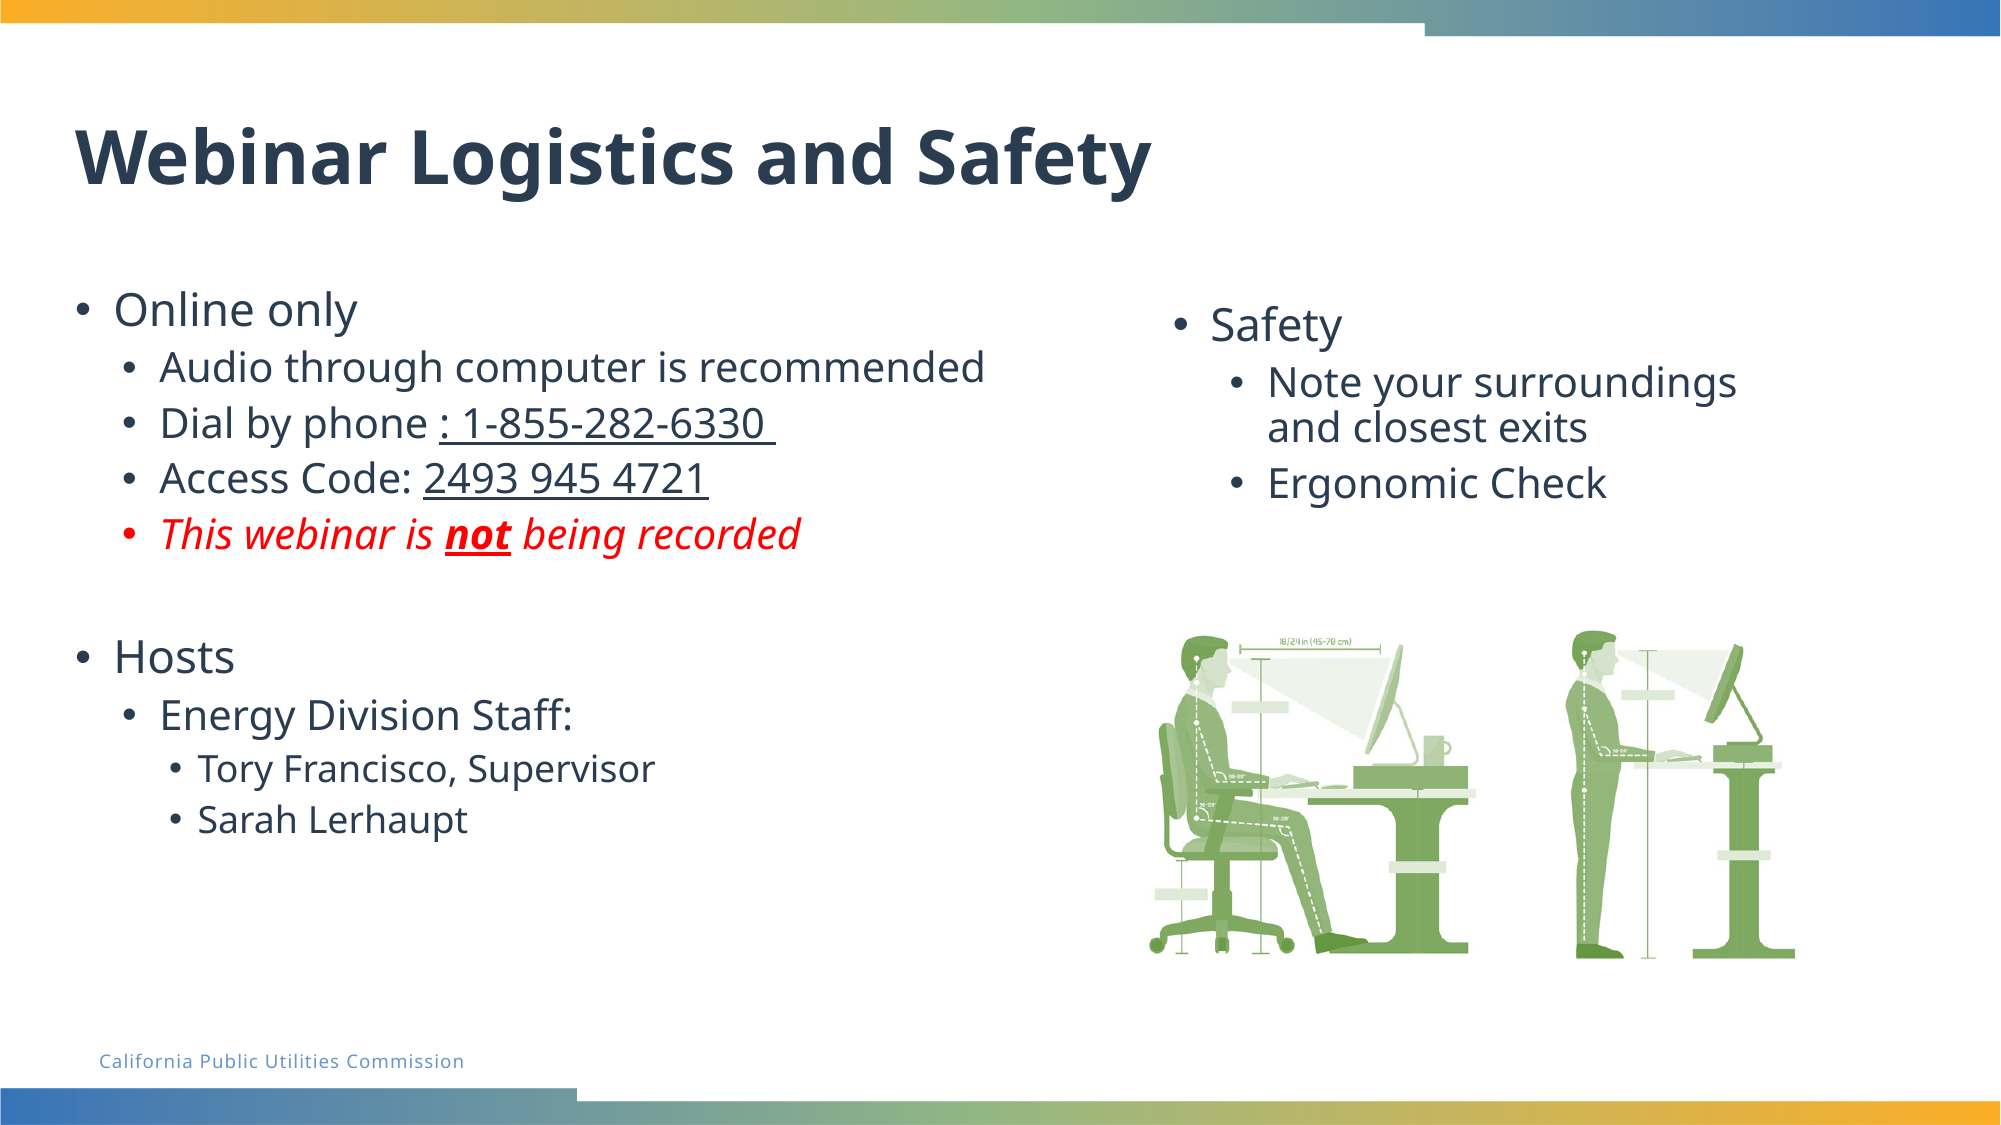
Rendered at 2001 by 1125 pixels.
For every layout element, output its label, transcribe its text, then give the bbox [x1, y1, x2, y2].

list Online only Audio through computer is recommended Dial by phone : 1-855-282-6330 Access Code: 2493 945 4721 This webinar is not being recorded Hosts Energy Division Staff: Tory Francisco, Supervisor Sarah Lerhaupt [75, 279, 1056, 986]
list Safety Note your surroundings and closest exits Ergonomic Check [1172, 294, 1785, 604]
picture [0, 0, 2001, 1125]
title Webinar Logistics and Safety [75, 44, 1425, 209]
